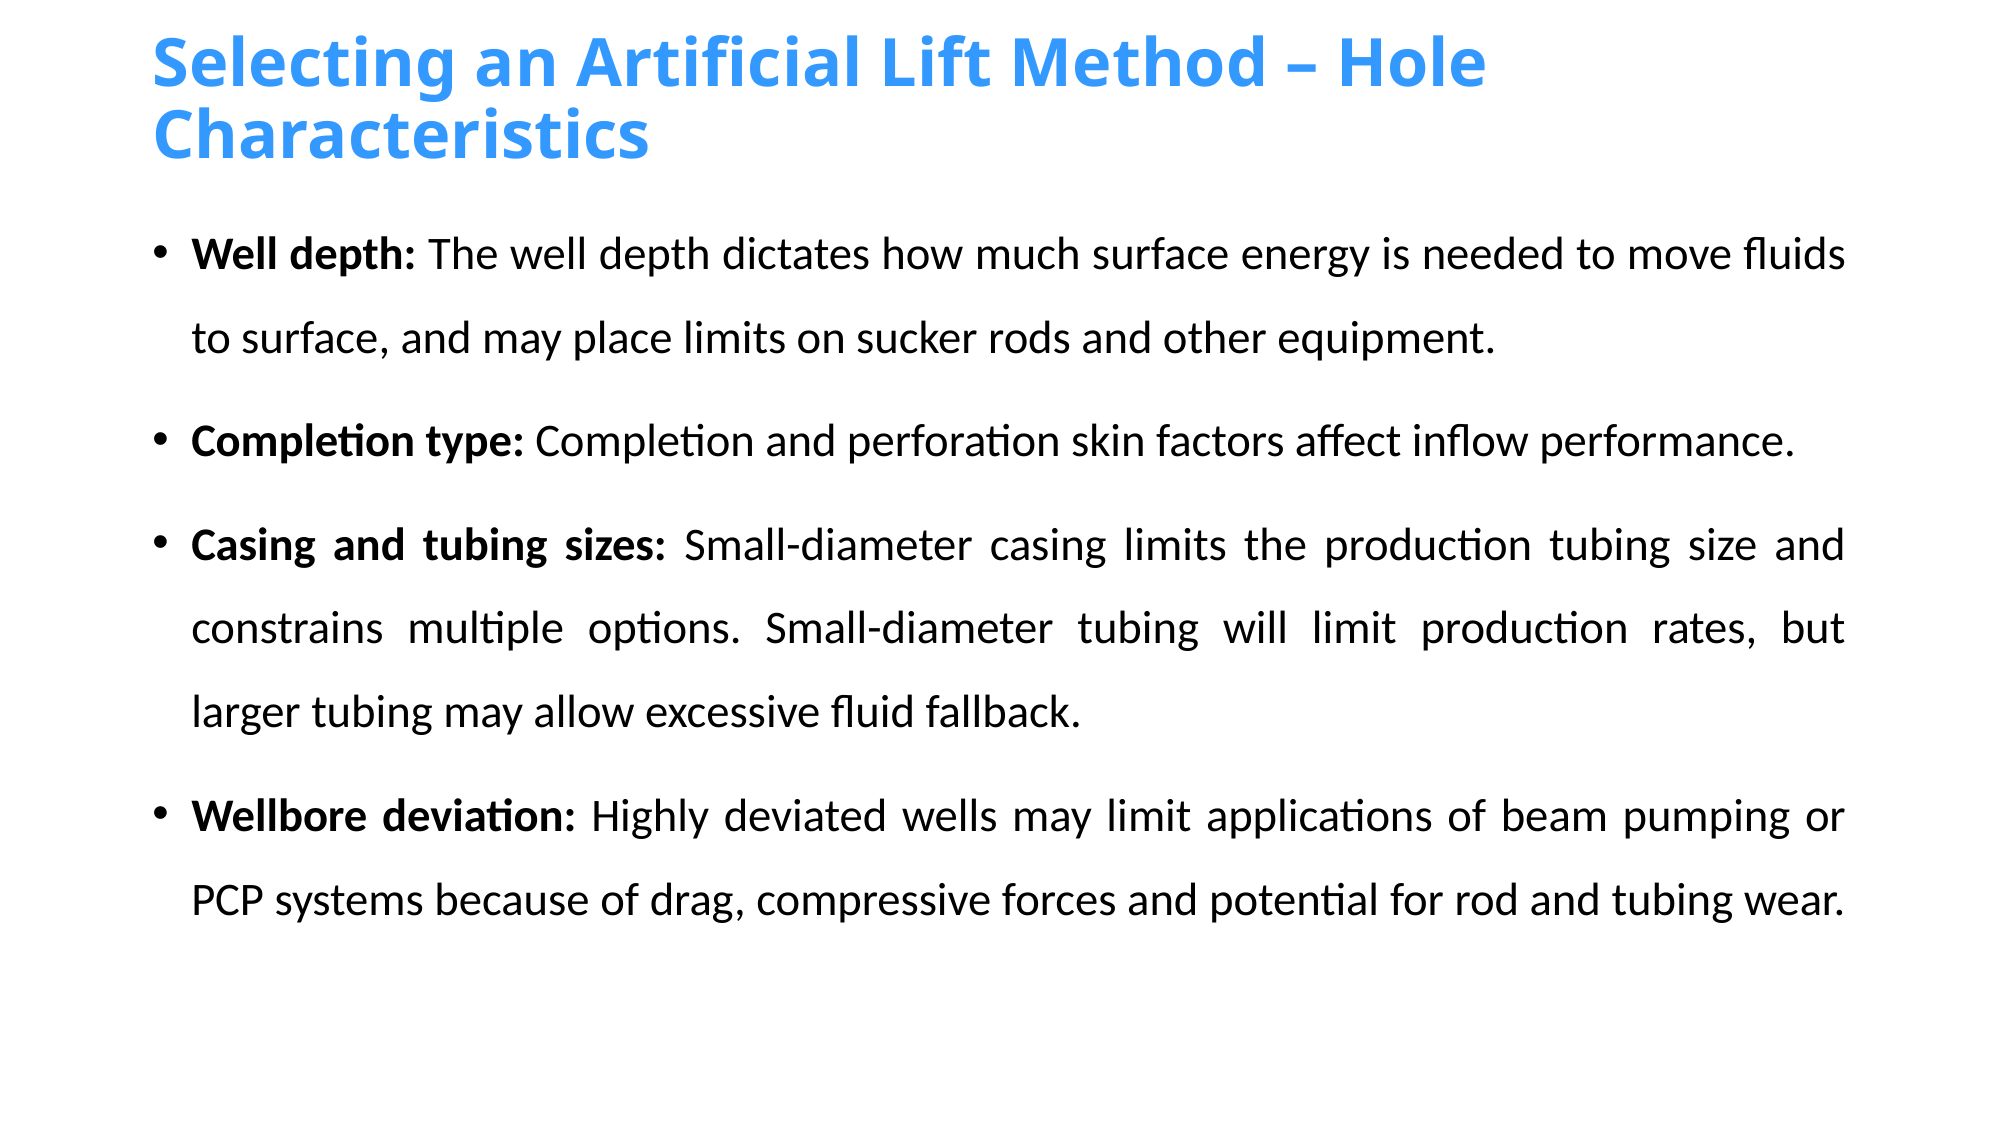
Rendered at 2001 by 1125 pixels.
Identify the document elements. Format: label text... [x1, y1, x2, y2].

title Selecting an Artificial Lift Method – Hole Characteristics [137, 59, 1863, 142]
list Well depth: The well depth dictates how much surface energy is needed to move fluids to surface, and may place limits on sucker rods and other equipment. Completion type: Completion and perforation skin factors affect inflow performance. Casing and tubing sizes: Small-diameter casing limits the production tubing size and constrains multiple options. Small-diameter tubing will limit production rates, but larger tubing may allow excessive fluid fallback. Wellbore deviation: Highly deviated wells may limit applications of beam pumping or PCP systems because of drag, compressive forces and potential for rod and tubing wear. [137, 187, 1863, 1014]
